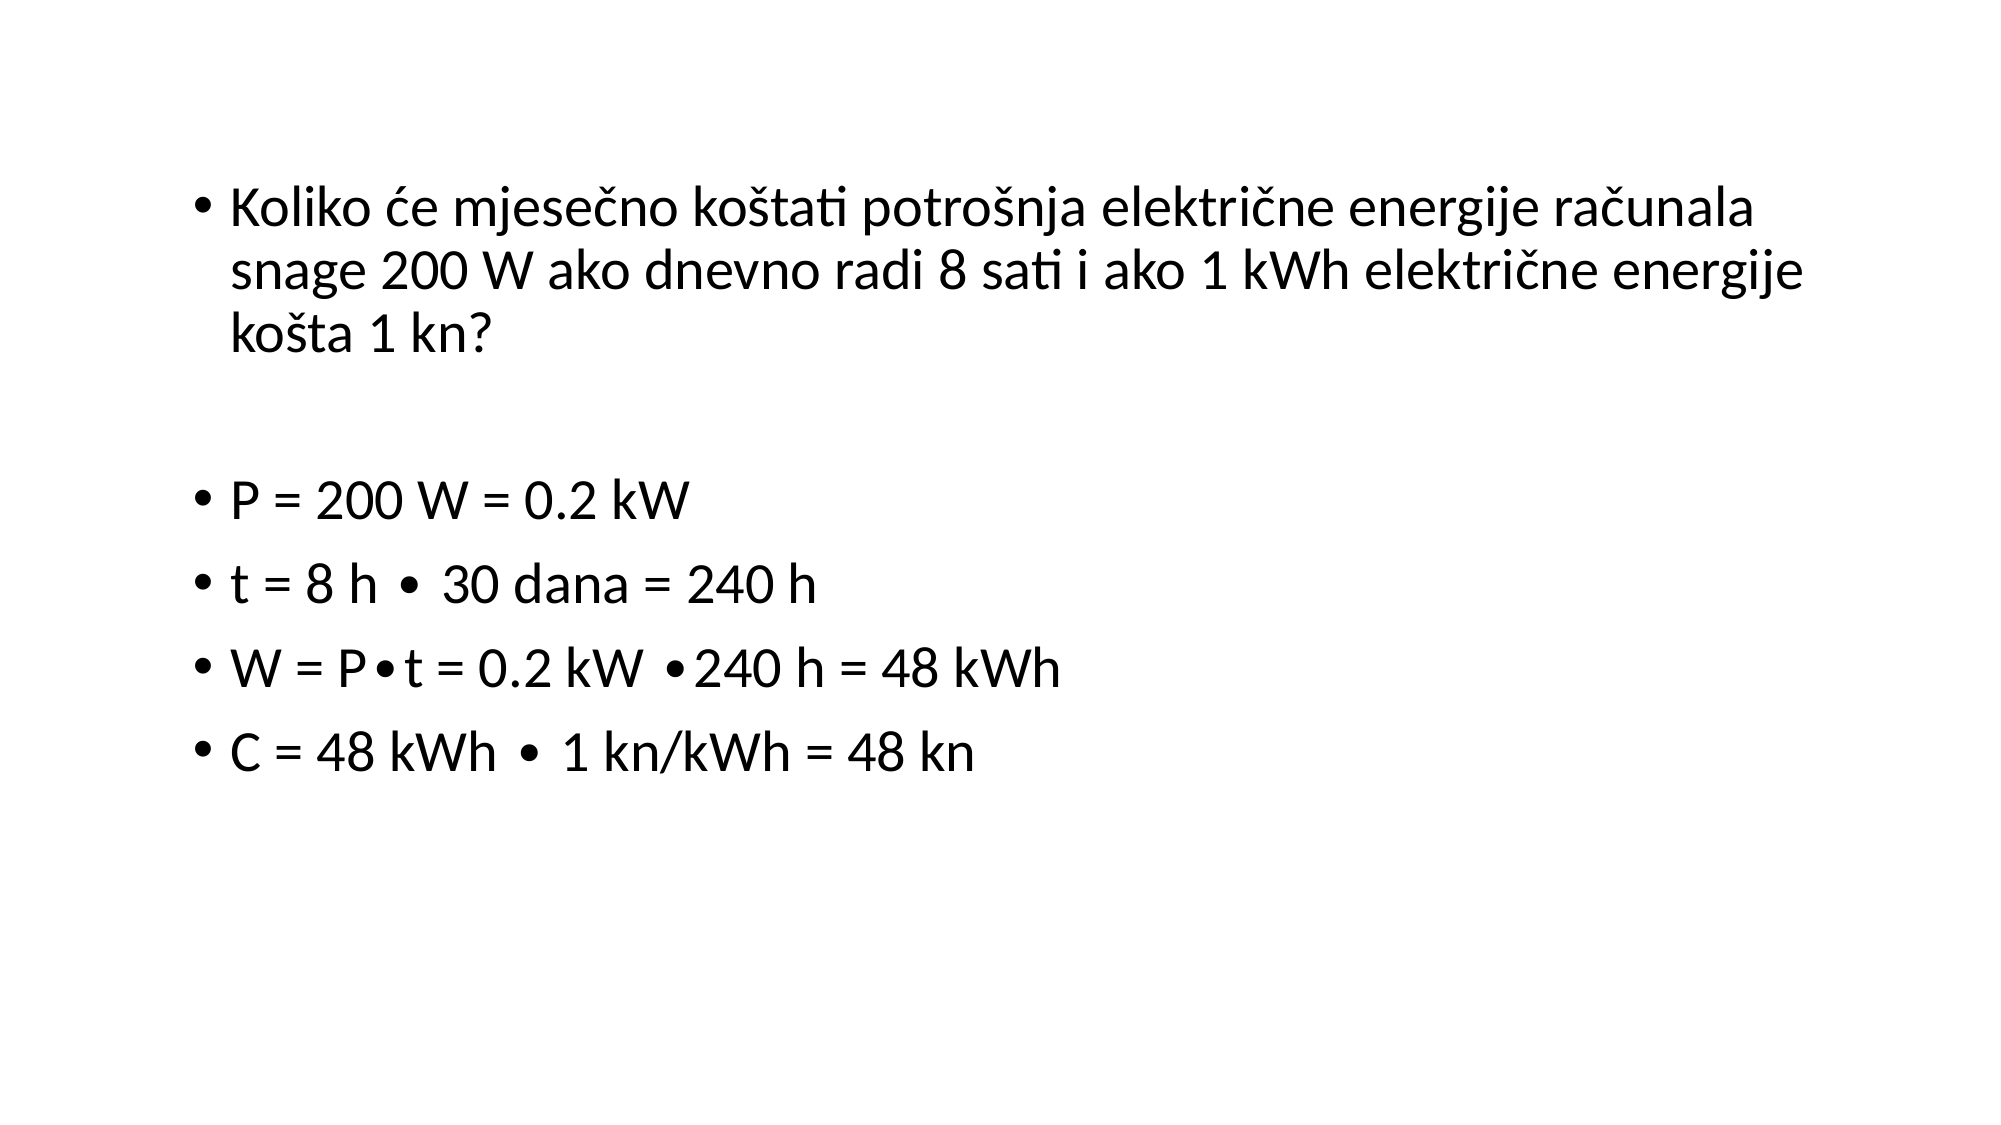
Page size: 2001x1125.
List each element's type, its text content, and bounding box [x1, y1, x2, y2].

list Koliko će mjesečno koštati potrošnja električne energije računala snage 200 W ako dnevno radi 8 sati i ako 1 kWh električne energije košta 1 kn? P = 200 W = 0.2 kW t = 8 h ∙ 30 dana = 240 h W = P∙t = 0.2 kW ∙240 h = 48 kWh C = 48 kWh ∙ 1 kn/kWh = 48 kn [177, 168, 1842, 1014]
